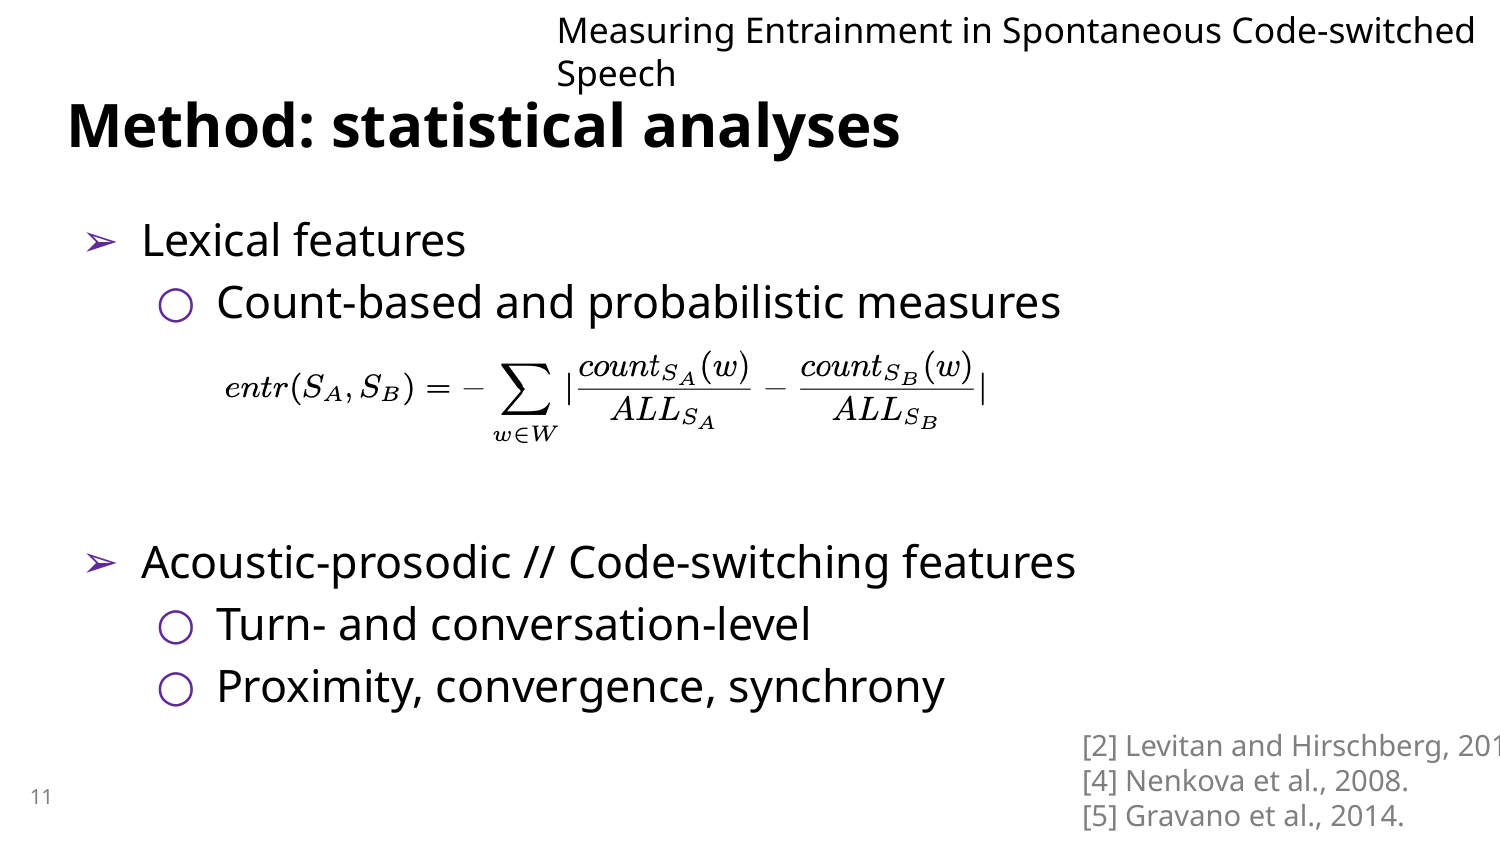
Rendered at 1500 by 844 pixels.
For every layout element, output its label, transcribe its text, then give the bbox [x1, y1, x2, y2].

text_box [2] Levitan and Hirschberg, 2011. [4] Nenkova et al., 2008. [5] Gravano et al., 2014. [1067, 712, 1500, 832]
slide_number ‹#› [0, 765, 69, 831]
list Lexical features Count-based and probabilistic measures Acoustic-prosodic // Code-switching features Turn- and conversation-level Proximity, convergence, synchrony [51, 189, 1449, 734]
picture [216, 331, 1004, 448]
text_box Measuring Entrainment in Spontaneous Code-switched Speech [541, 0, 1500, 81]
title Method: statistical analyses [51, 72, 1500, 176]
